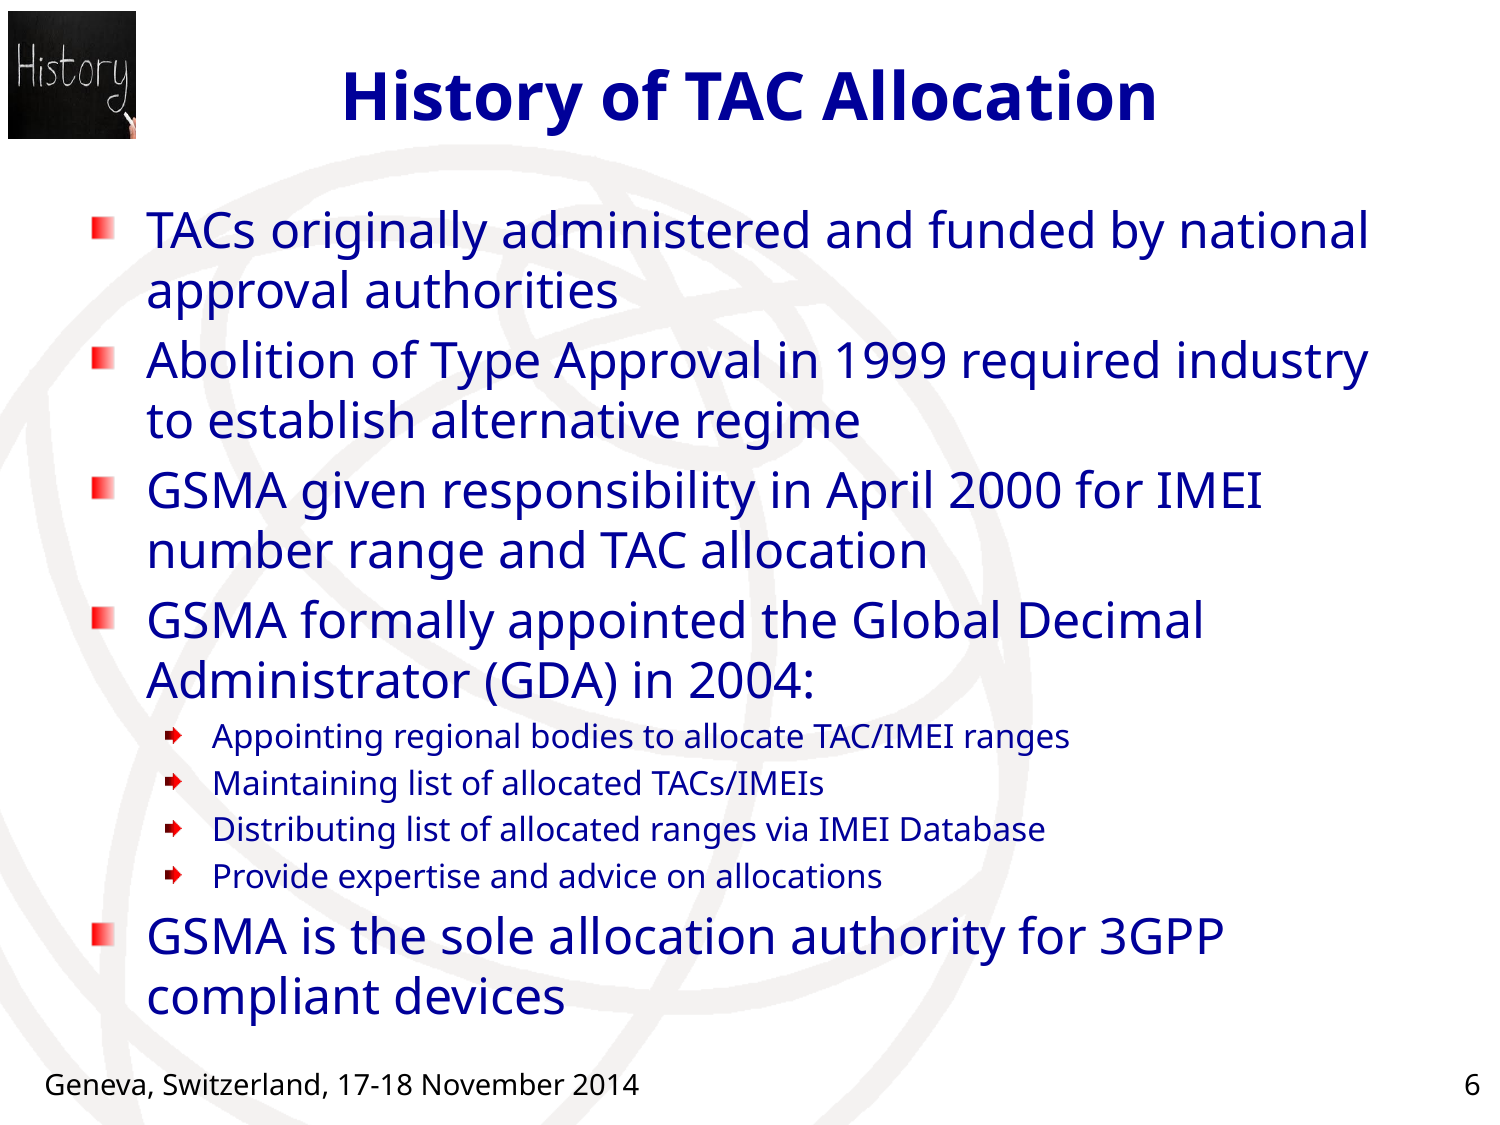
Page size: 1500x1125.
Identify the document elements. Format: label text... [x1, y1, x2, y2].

picture [90, 605, 117, 632]
picture [0, 188, 1057, 1125]
title History of TAC Allocation [0, 0, 1500, 188]
picture [165, 773, 182, 790]
picture [8, 11, 136, 140]
list TACs originally administered and funded by national approval authorities Abolition of Type Approval in 1999 required industry to establish alternative regime GSMA given responsibility in April 2000 for IMEI number range and TAC allocation GSMA formally appointed the Global Decimal Administrator (GDA) in 2004: Appointing regional bodies to allocate TAC/IMEI ranges Maintaining list of allocated TACs/IMEIs Distributing list of allocated ranges via IMEI Database Provide expertise and advice on allocations GSMA is the sole allocation authority for 3GPP compliant devices [75, 191, 1425, 934]
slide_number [29, 1058, 692, 1111]
picture [165, 866, 182, 884]
picture [165, 820, 182, 837]
picture [90, 215, 117, 242]
picture [90, 345, 117, 372]
slide_number 6 [1271, 1058, 1497, 1125]
picture [90, 475, 117, 502]
picture [165, 727, 182, 744]
